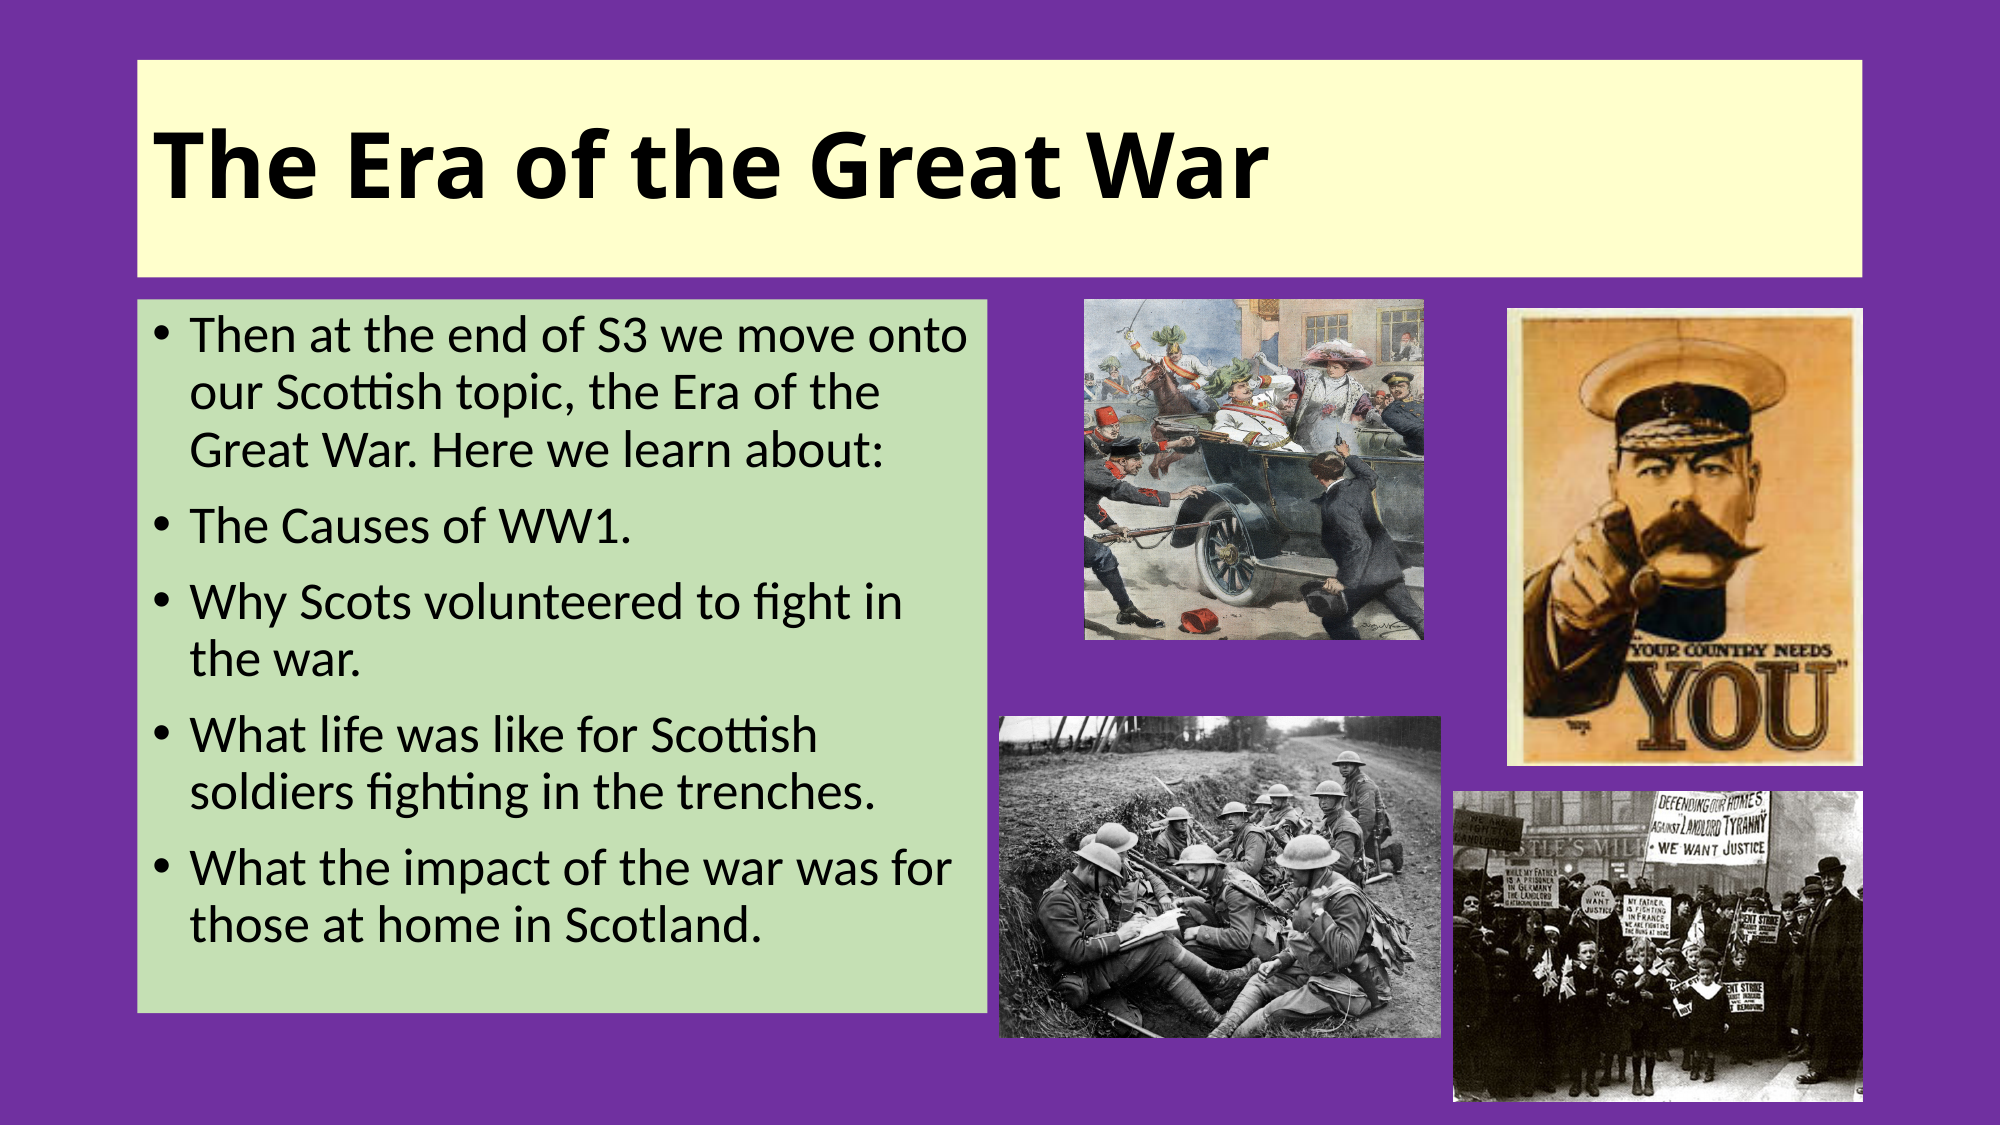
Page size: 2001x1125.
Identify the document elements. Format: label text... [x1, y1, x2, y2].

title The Era of the Great War [137, 59, 1863, 278]
picture [999, 716, 1441, 1038]
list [1084, 299, 1424, 640]
picture [1453, 791, 1863, 1102]
picture [1507, 308, 1863, 766]
list Then at the end of S3 we move onto our Scottish topic, the Era of the Great War. Here we learn about: The Causes of WW1. Why Scots volunteered to fight in the war. What life was like for Scottish soldiers fighting in the trenches. What the impact of the war was for those at home in Scotland. [137, 299, 988, 1014]
